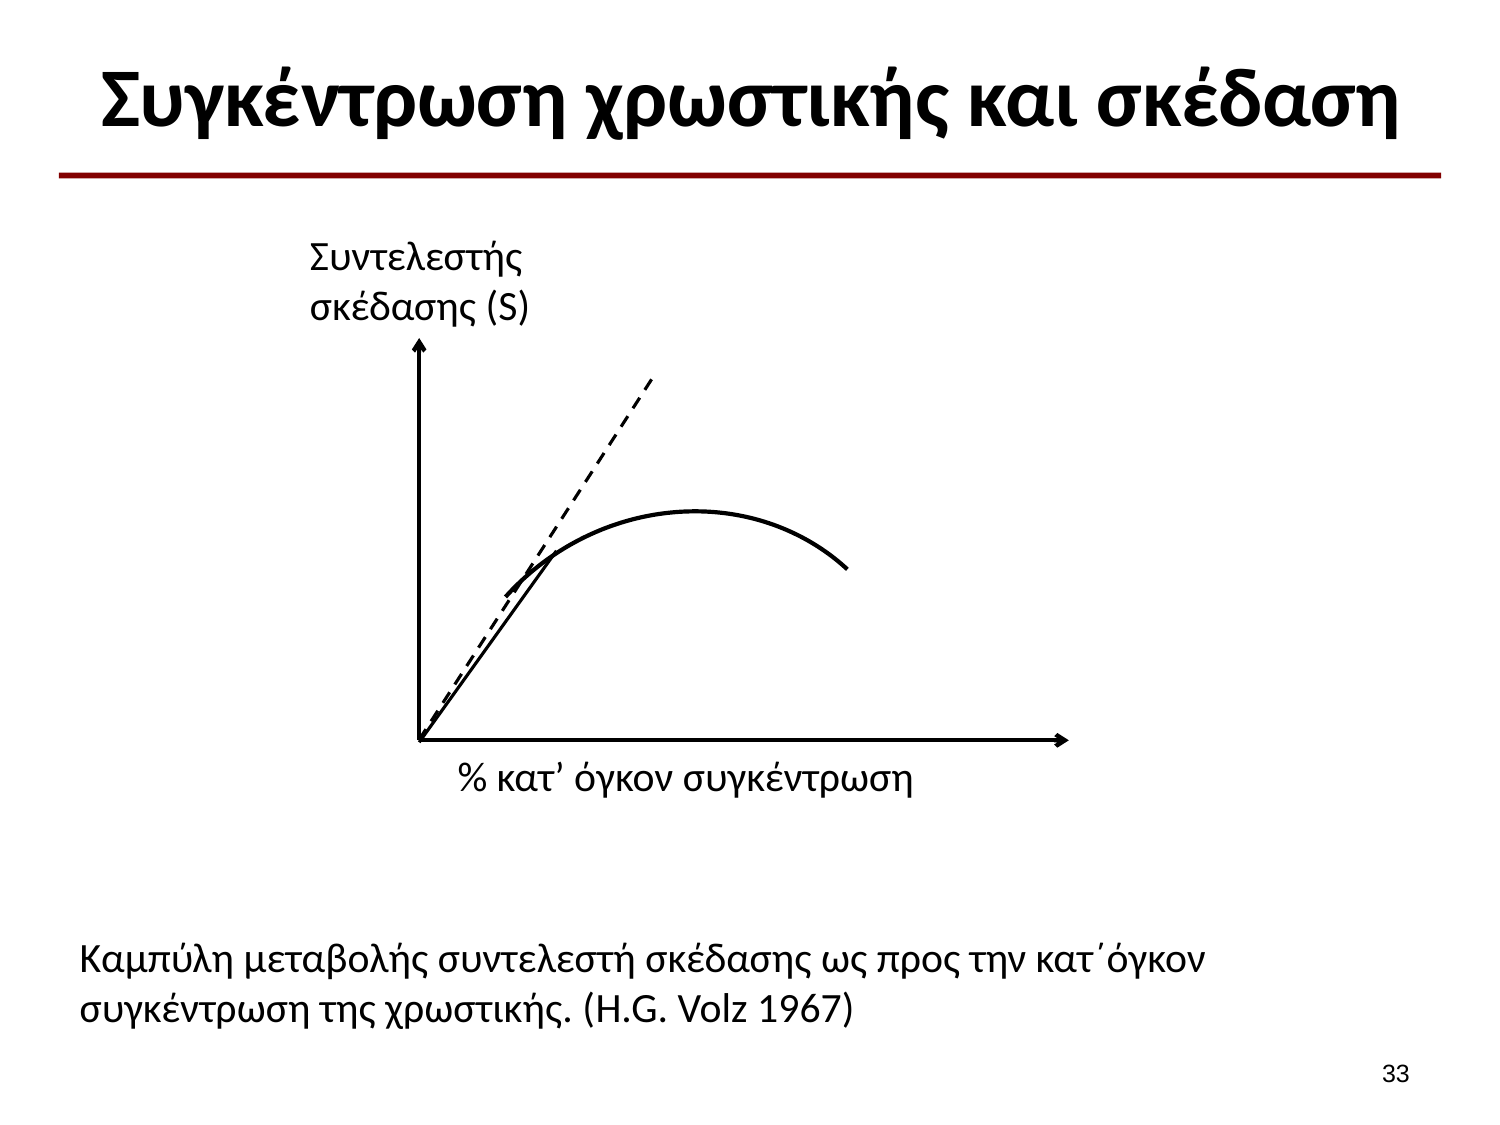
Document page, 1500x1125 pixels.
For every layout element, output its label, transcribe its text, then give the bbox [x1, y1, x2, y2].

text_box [294, 221, 1070, 963]
slide_number 32 [1074, 1042, 1425, 1103]
text_box Καμπύλη μεταβολής συντελεστή σκέδασης ως προς την κατ΄όγκον συγκέντρωση της χρωστικής. (H.G. Volz 1967) [64, 923, 1412, 1039]
title Συγκέντρωση χρωστικής και σκέδαση [76, 19, 1427, 169]
text_box [57, 171, 1443, 181]
